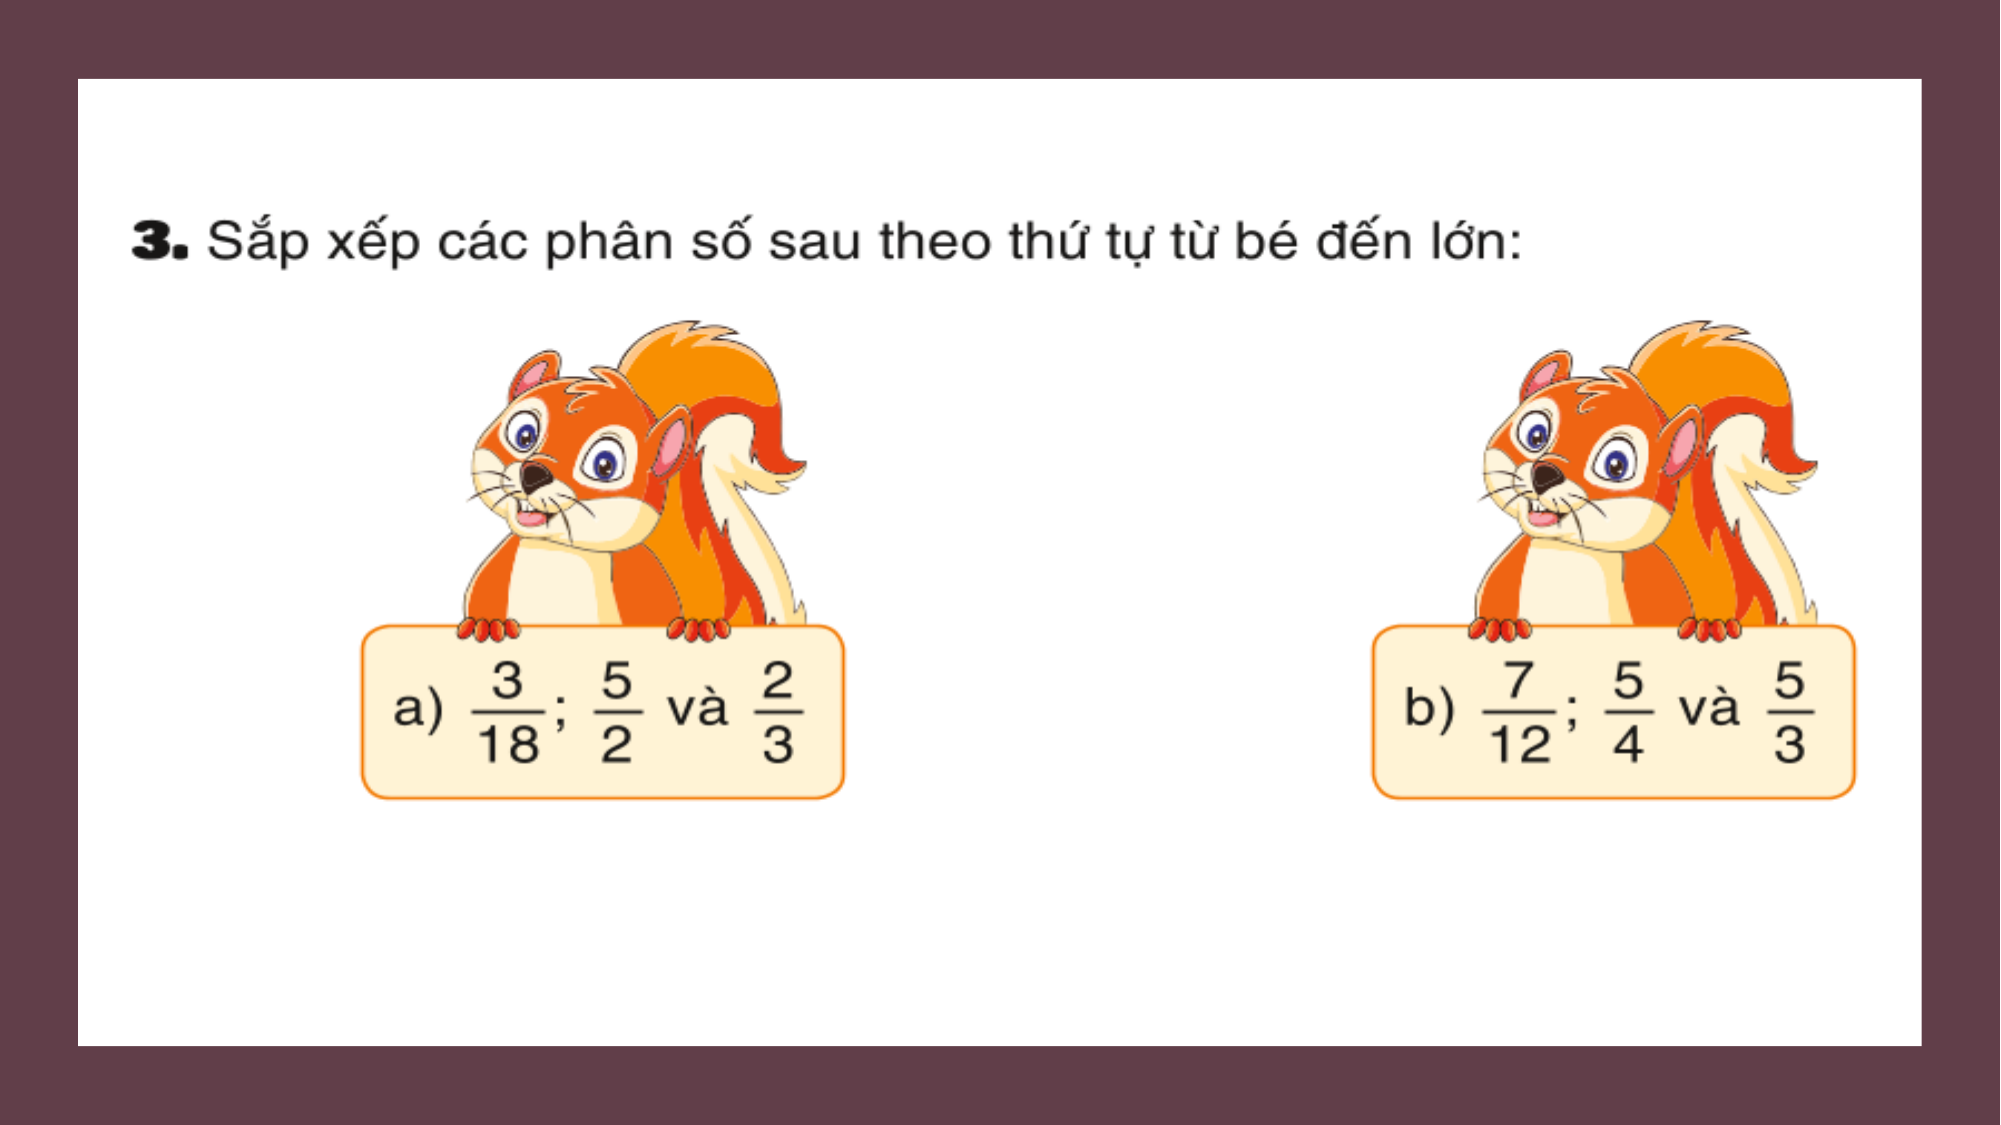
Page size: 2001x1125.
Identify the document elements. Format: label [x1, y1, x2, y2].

picture [120, 200, 1880, 821]
text_box [0, 0, 2000, 1125]
text_box [77, 78, 1923, 1047]
